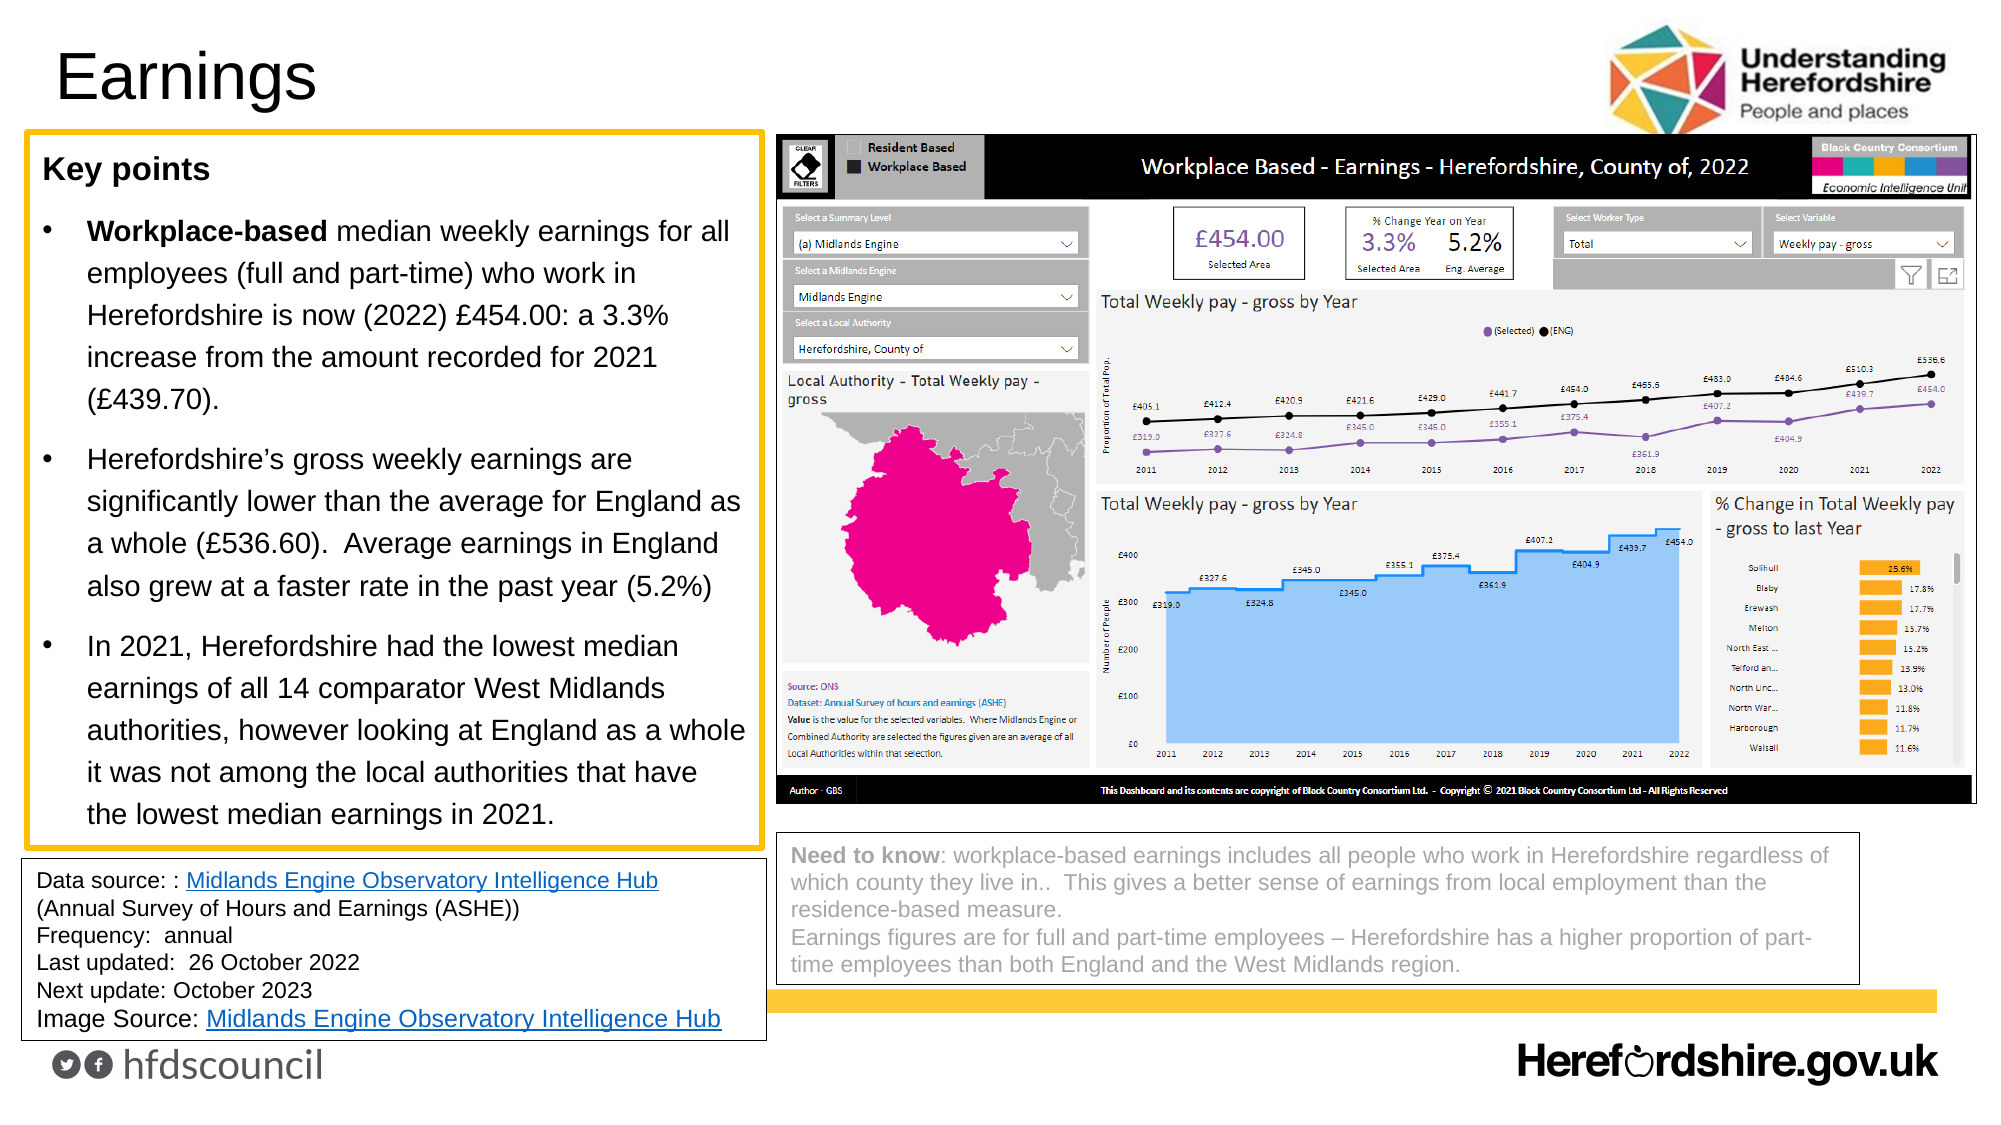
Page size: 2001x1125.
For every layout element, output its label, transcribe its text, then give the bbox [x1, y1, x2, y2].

text_box Need to know: workplace-based earnings includes all people who work in Herefordshire regardless of which county they live in.. This gives a better sense of earnings from local employment than the residence-based measure. Earnings figures are for full and part-time employees – Herefordshire has a higher proportion of part-time employees than both England and the West Midlands region. [776, 832, 1860, 985]
picture [47, 1045, 327, 1084]
picture [1505, 1030, 1951, 1093]
title Earnings [40, 4, 1469, 122]
picture [776, 8, 1977, 804]
list Key points Workplace-based median weekly earnings for all employees (full and part-time) who work in Herefordshire is now (2022) £454.00: a 3.3% increase from the amount recorded for 2021 (£439.70). Herefordshire’s gross weekly earnings are significantly lower than the average for England as a whole (£536.60). Average earnings in England also grew at a faster rate in the past year (5.2%) In 2021, Herefordshire had the lowest median earnings of all 14 comparator West Midlands authorities, however looking at England as a whole it was not among the local authorities that have the lowest median earnings in 2021. [27, 131, 763, 849]
text_box Data source: : Midlands Engine Observatory Intelligence Hub (Annual Survey of Hours and Earnings (ASHE)) Frequency: annual Last updated: 26 October 2022 Next update: October 2023 Image Source: Midlands Engine Observatory Intelligence Hub [21, 858, 767, 1041]
